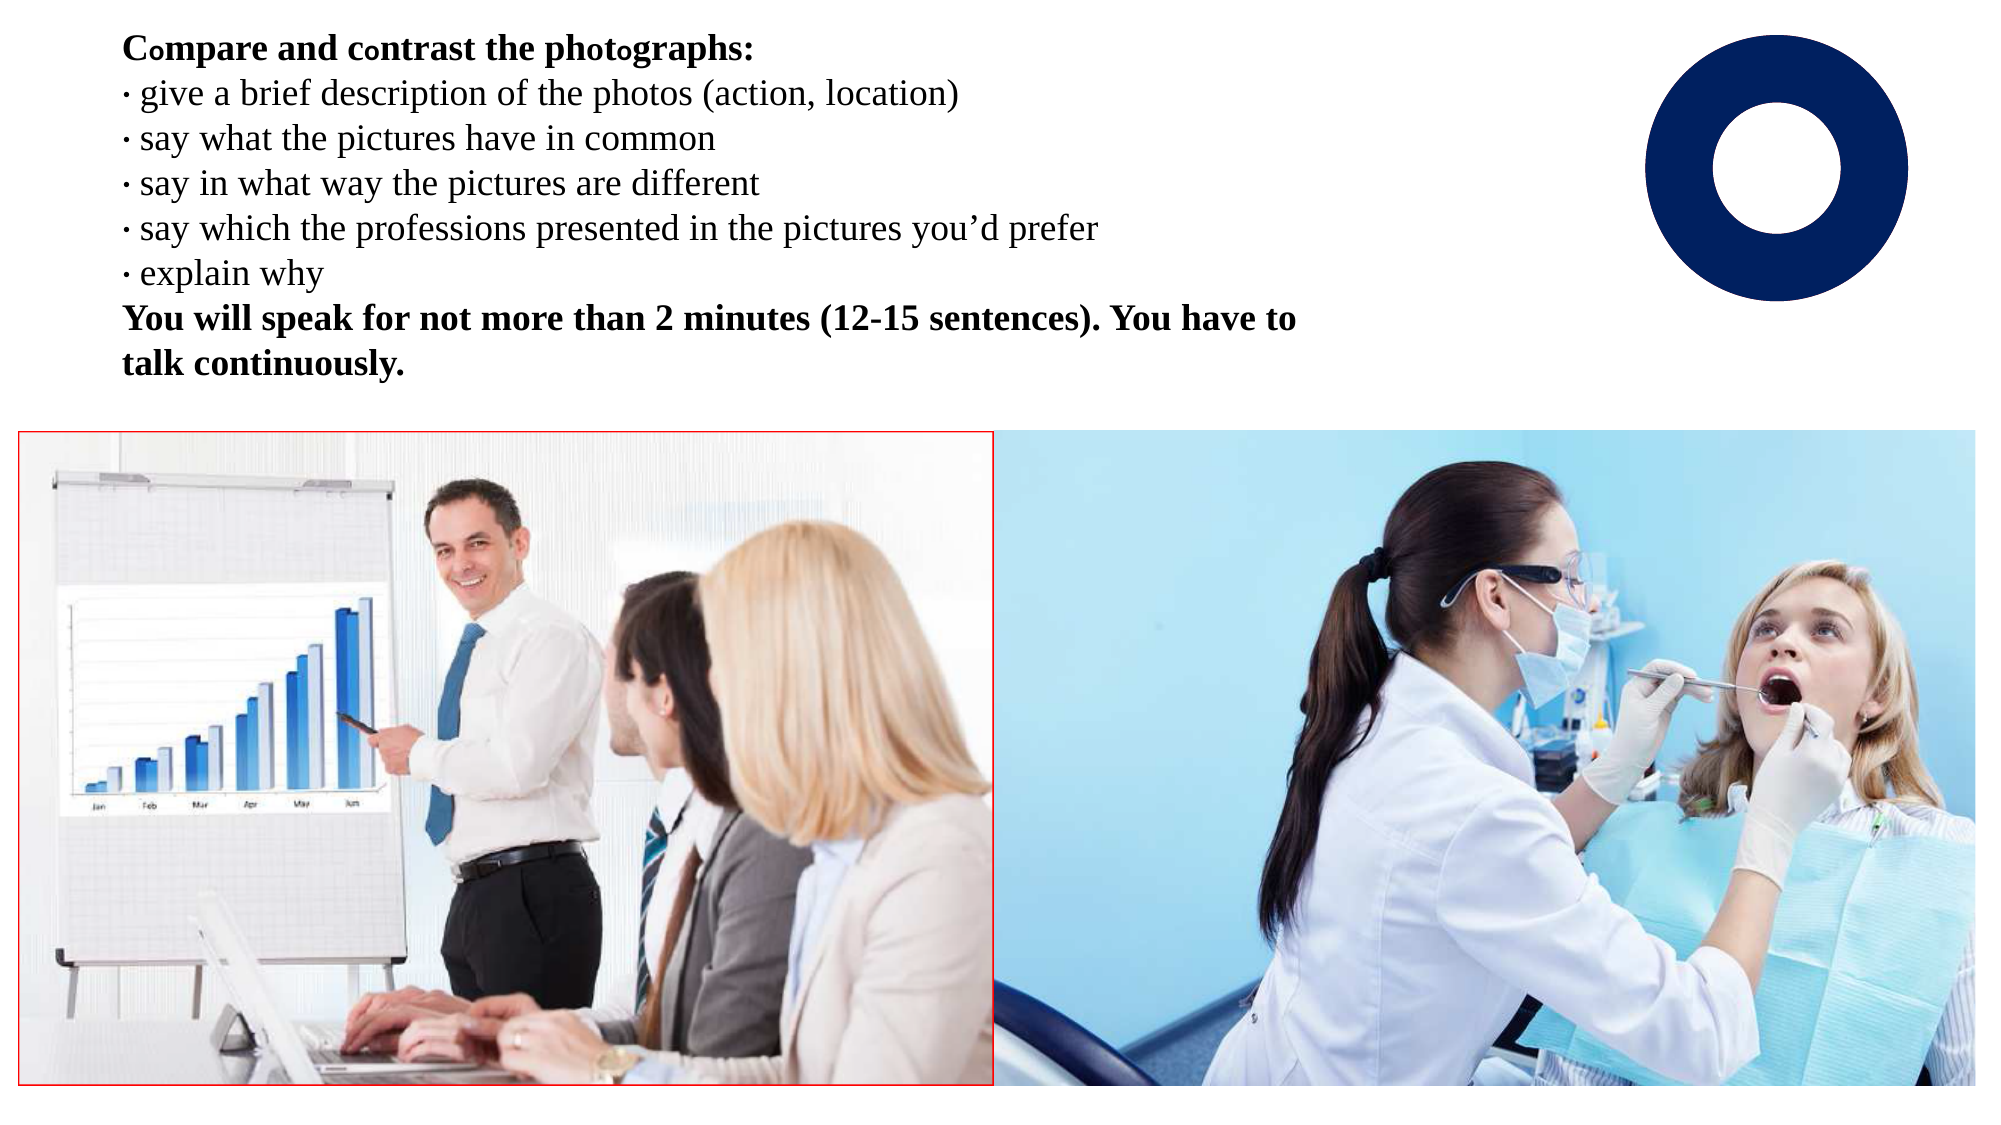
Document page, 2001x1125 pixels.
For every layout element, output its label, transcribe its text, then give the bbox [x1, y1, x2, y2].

text_box [1645, 35, 1909, 302]
text_box Соmpare and cоntrast the phоtоgraphs: · give a brief description of the photos (action, location) · say what the pictures have in common · say in what way the pictures are different · say which thе profеssions presented in the pictures you’d prefer · explain why You will speak for not more than 2 minutes (12-15 sentences). You have to talk continuously. [107, 15, 1334, 391]
picture [17, 430, 1976, 1086]
